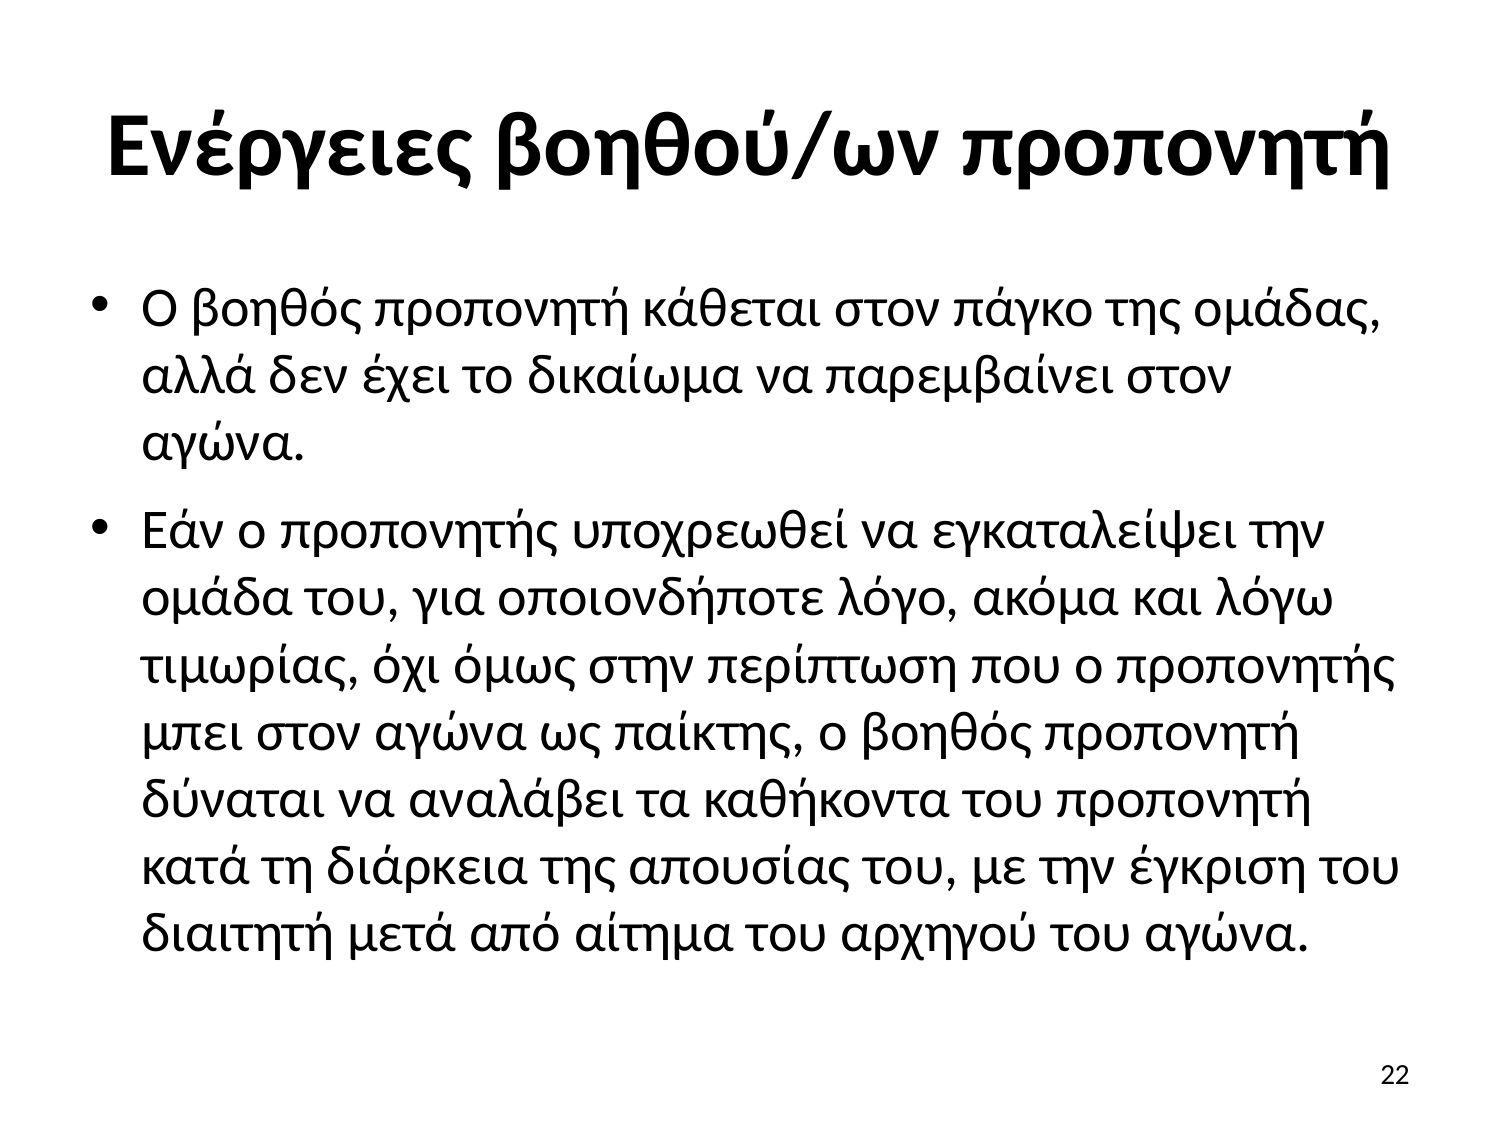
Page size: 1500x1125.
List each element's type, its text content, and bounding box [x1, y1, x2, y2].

title Ενέργειες βοηθού/ων προπονητή [75, 45, 1425, 233]
list Ο βοηθός προπονητή κάθεται στον πάγκο της ομάδας, αλλά δεν έχει το δικαίωμα να παρεμβαίνει στον αγώνα. Εάν ο προπονητής υποχρεωθεί να εγκαταλείψει την ομάδα του, για οποιονδήποτε λόγο, ακόμα και λόγω τιμωρίας, όχι όμως στην περίπτωση που ο προπονητής μπει στον αγώνα ως παίκτης, ο βοηθός προπονητή δύναται να αναλάβει τα καθήκοντα του προπονητή κατά τη διάρκεια της απουσίας του, με την έγκριση του διαιτητή μετά από αίτημα του αρχηγού του αγώνα. [75, 262, 1425, 1005]
slide_number 22 [1074, 1042, 1425, 1103]
